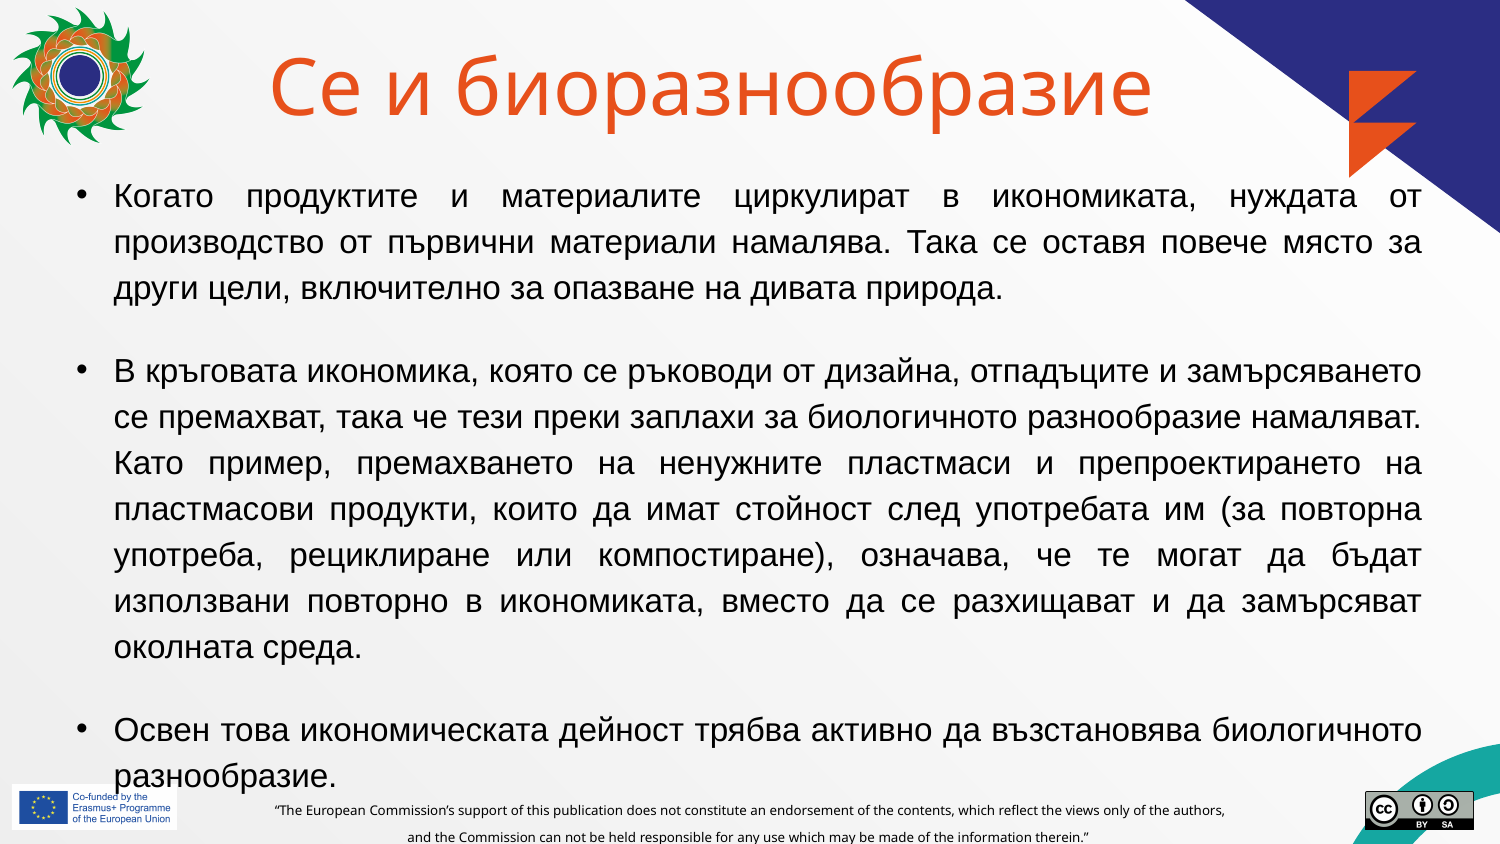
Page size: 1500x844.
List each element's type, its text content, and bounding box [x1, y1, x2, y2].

picture [11, 6, 151, 147]
picture [11, 784, 177, 830]
picture [1365, 791, 1474, 830]
title Ce и биоразнообразие [78, 21, 1345, 160]
text_box Когато продуктите и материалите циркулират в икономиката, нуждата от производство от първични материали намалява. Така се оставя повече място за други цели, включително за опазване на дивата природа. В кръговата икономика, която се ръководи от дизайна, отпадъците и замърсяването се премахват, така че тези преки заплахи за биологичното разнообразие намаляват. Като пример, премахването на ненужните пластмаси и препроектирането на пластмасови продукти, които да имат стойност след употребата им (за повторна употреба, рециклиране или компостиране), означава, че те могат да бъдат използвани повторно в икономиката, вместо да се разхищават и да замърсяват околната среда. Освен това икономическата дейност трябва активно да възстановява биологичното разнообразие. [61, 160, 1439, 802]
